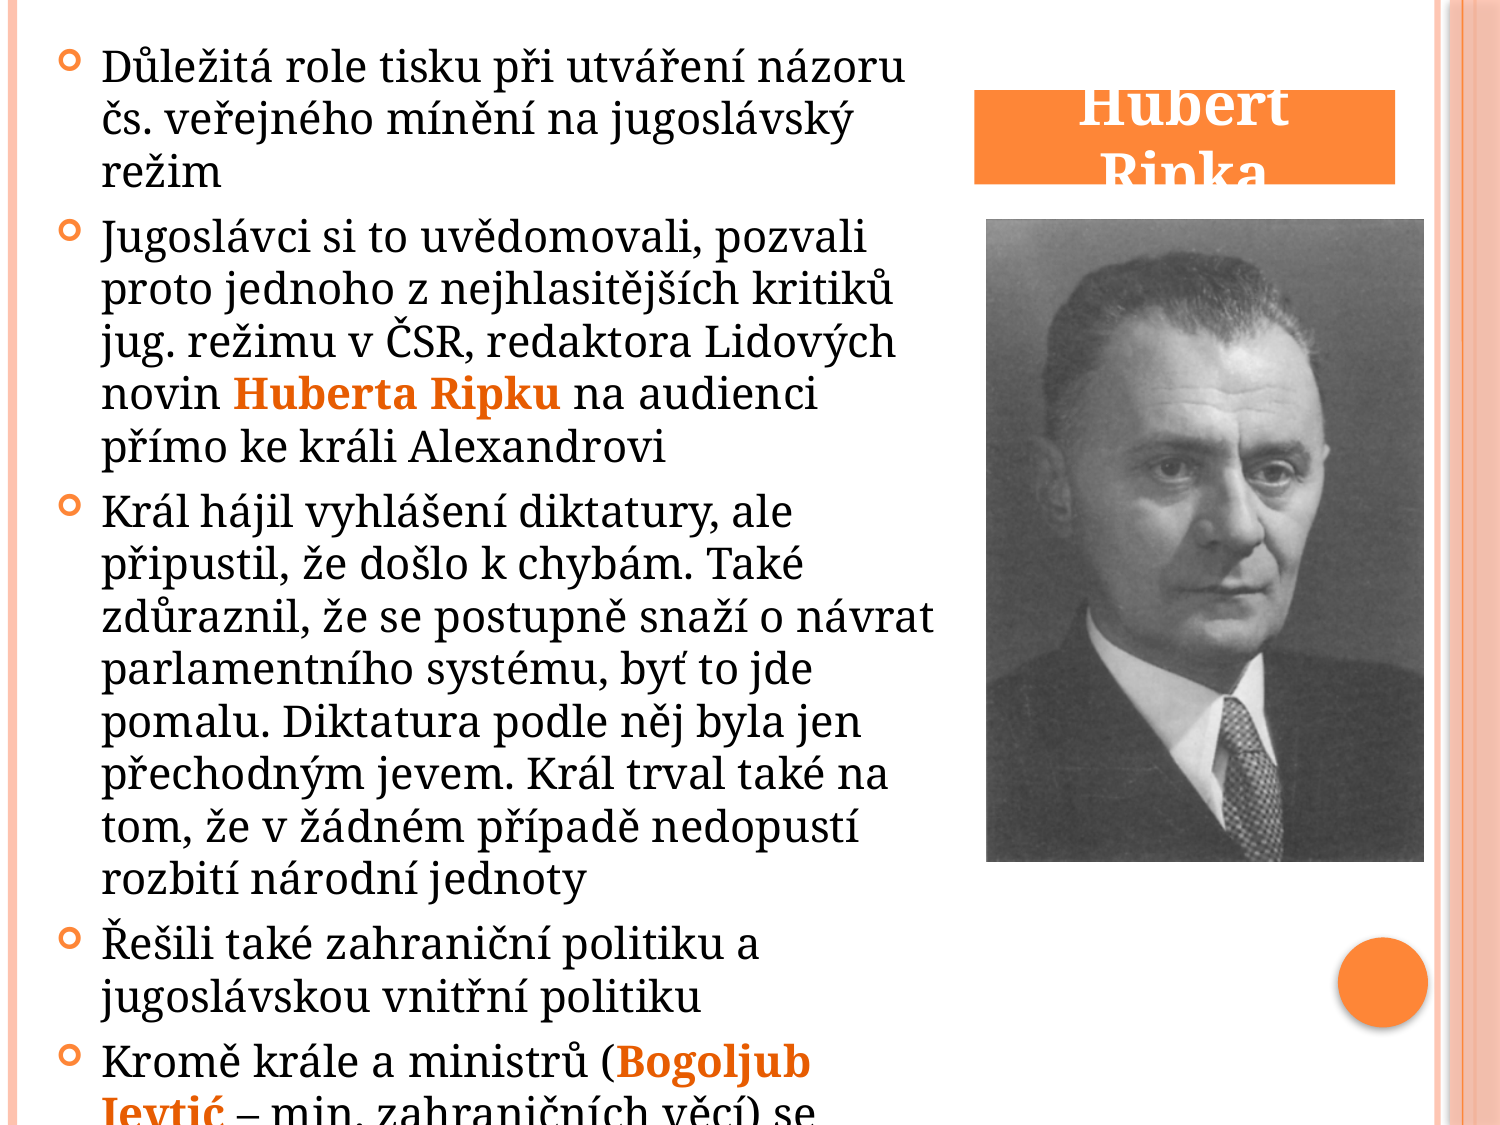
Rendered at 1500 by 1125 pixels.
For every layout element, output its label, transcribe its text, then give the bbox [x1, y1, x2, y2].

list Hubert Ripka [974, 90, 1396, 185]
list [985, 219, 1424, 863]
list Důležitá role tisku při utváření názoru čs. veřejného mínění na jugoslávský režim Jugoslávci si to uvědomovali, pozvali proto jednoho z nejhlasitějších kritiků jug. režimu v ČSR, redaktora Lidových novin Huberta Ripku na audienci přímo ke králi Alexandrovi Král hájil vyhlášení diktatury, ale připustil, že došlo k chybám. Také zdůraznil, že se postupně snaží o návrat parlamentního systému, byť to jde pomalu. Diktatura podle něj byla jen přechodným jevem. Král trval také na tom, že v žádném případě nedopustí rozbití národní jednoty Řešili také zahraniční politiku a jugoslávskou vnitřní politiku Kromě krále a ministrů (Bogoljub Jevtić – min. zahraničních věcí) se Ripka setkal i s představiteli opozice – upozorňovali ho, že v Jugoslávii klesají sympatie k ČSR kvůli podpoře režimu [41, 30, 963, 1083]
